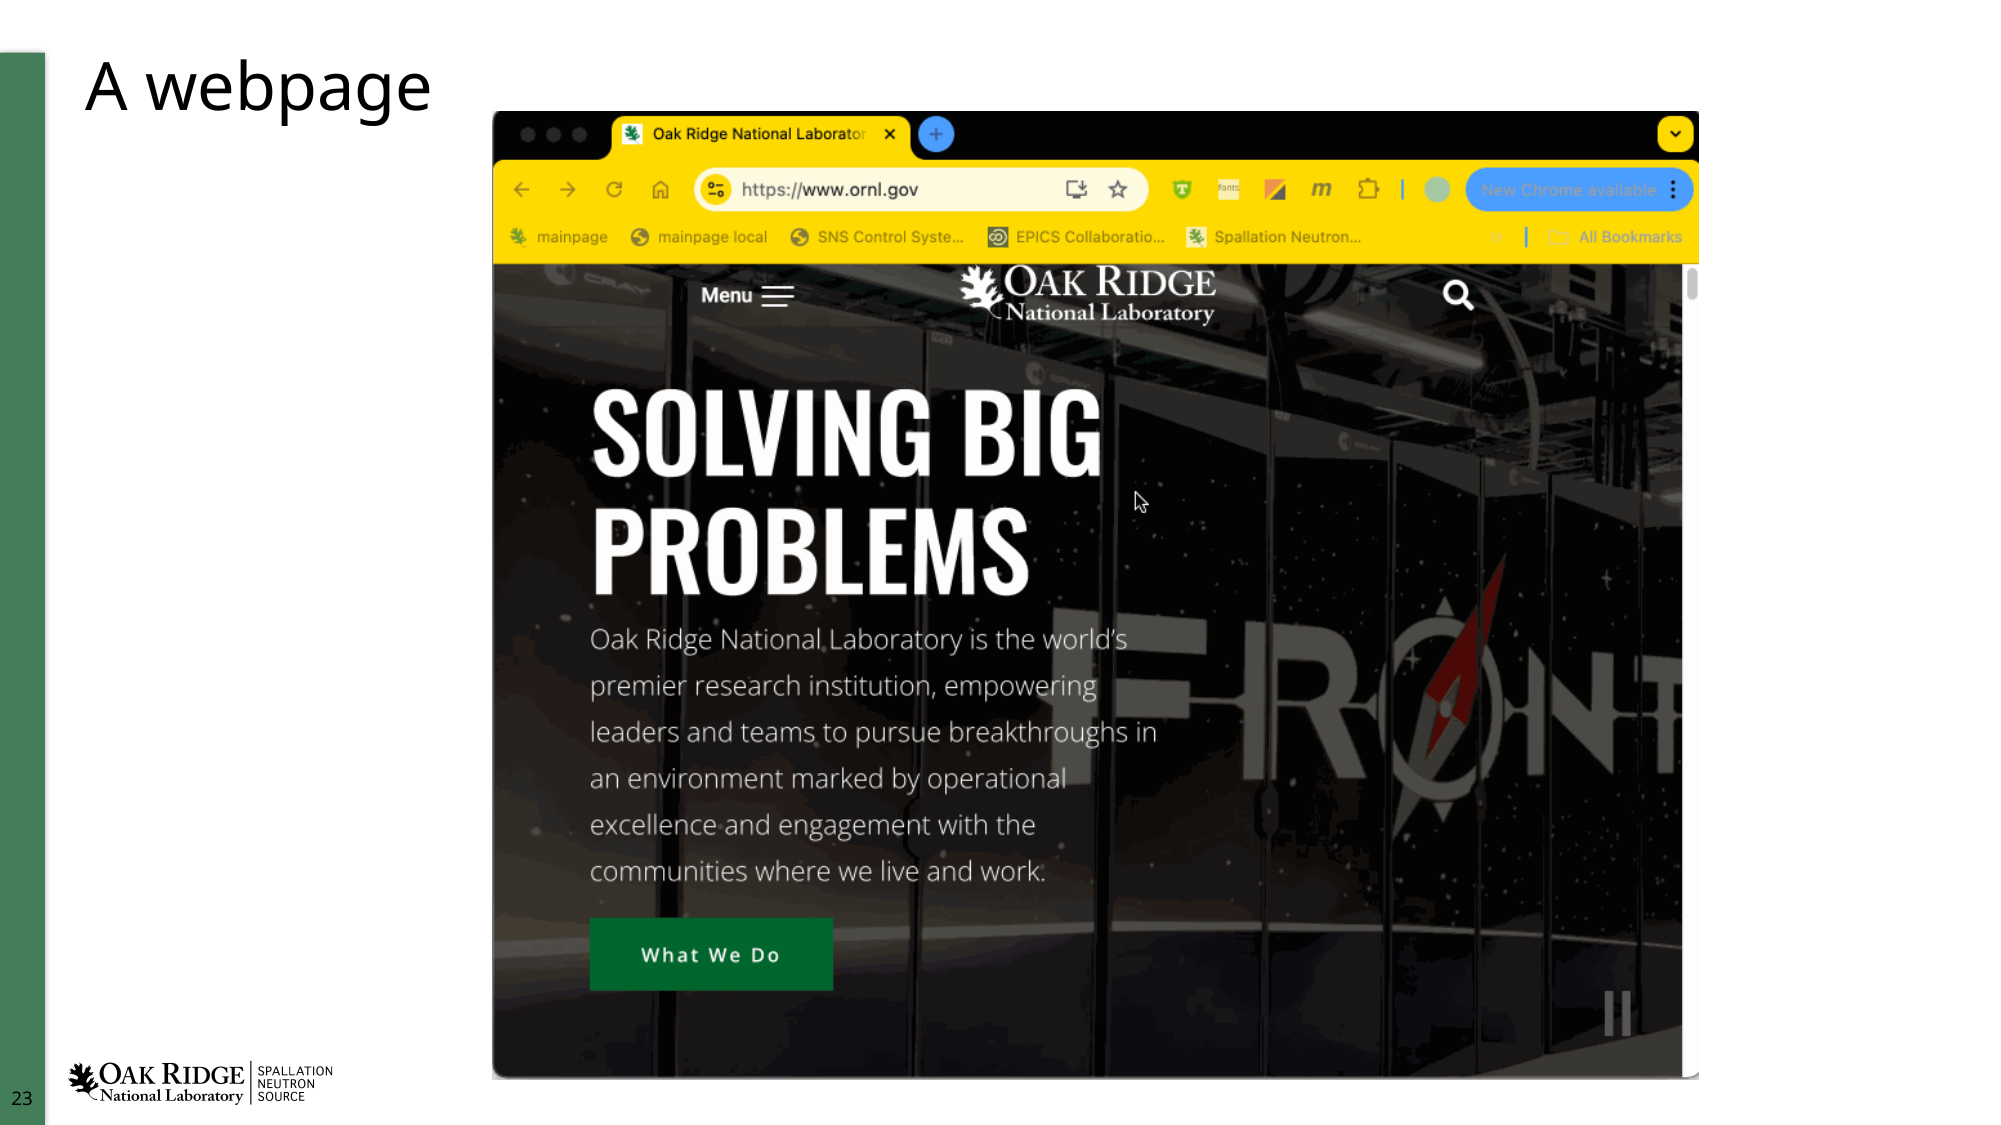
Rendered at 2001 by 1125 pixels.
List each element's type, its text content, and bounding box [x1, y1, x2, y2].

title A webpage [70, 44, 1946, 134]
picture [66, 1058, 334, 1108]
picture [492, 111, 1699, 1081]
